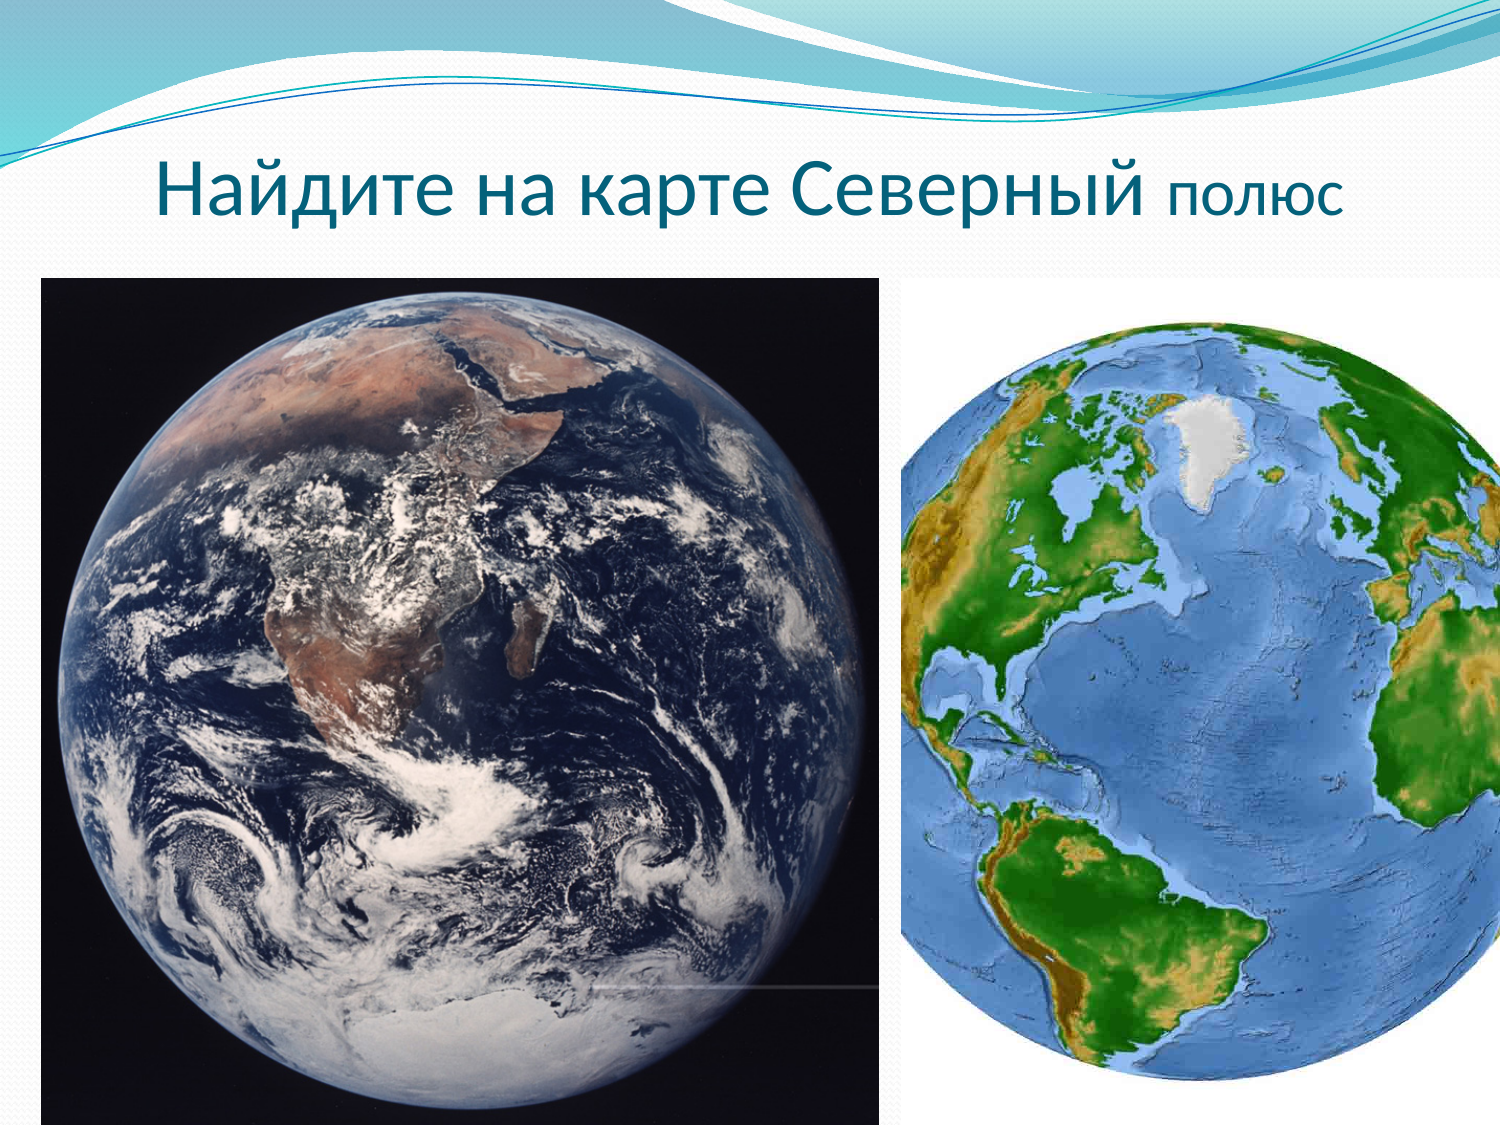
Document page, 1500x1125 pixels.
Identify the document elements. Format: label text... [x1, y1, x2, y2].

picture [901, 278, 1500, 1125]
title Найдите на карте Северный полюс [75, 115, 1425, 232]
picture [40, 278, 880, 1125]
